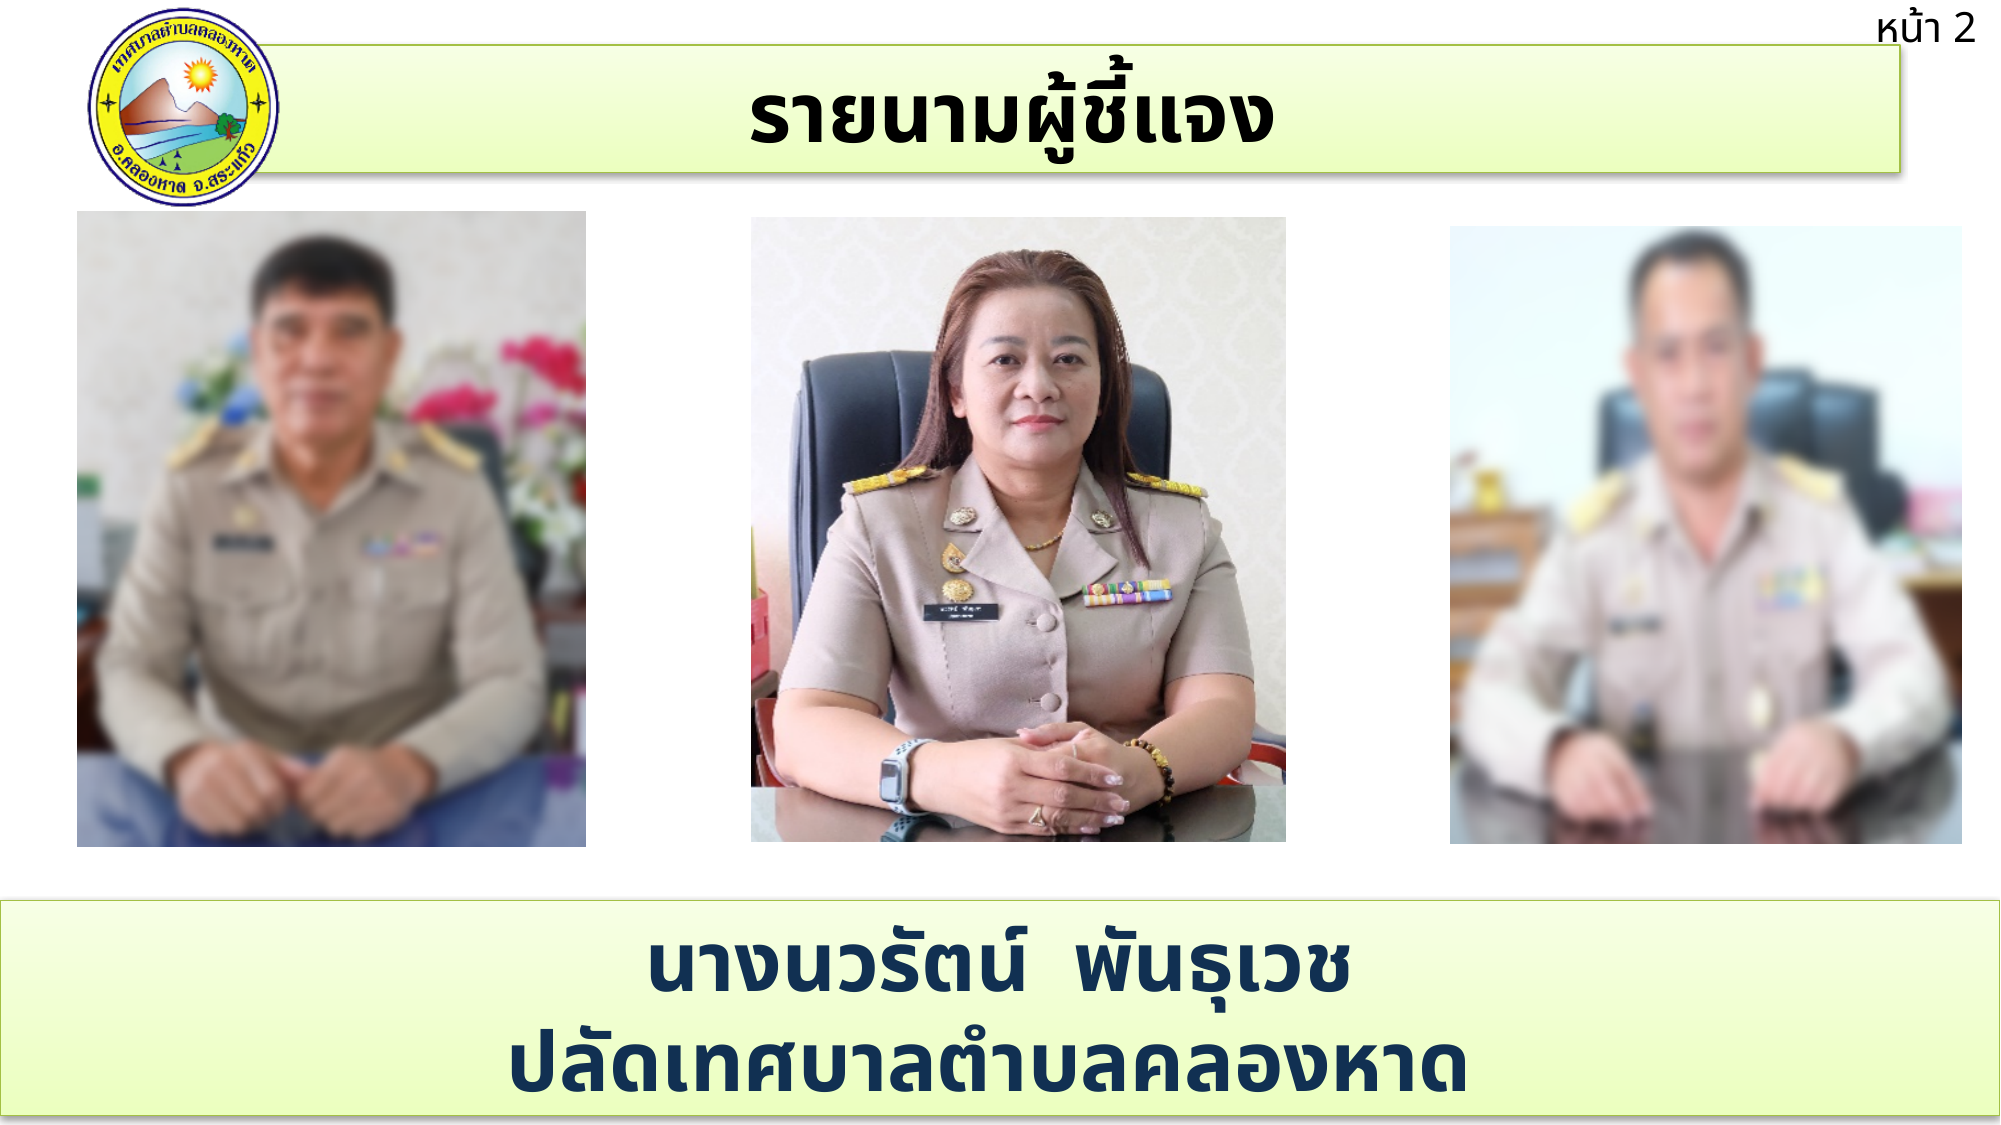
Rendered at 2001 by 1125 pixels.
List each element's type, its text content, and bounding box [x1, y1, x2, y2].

picture [1450, 226, 1962, 844]
text_box หน้า 2 [1525, 0, 1993, 56]
title รายนามผู้ชี้แจง [290, 44, 1901, 173]
picture [750, 217, 1286, 842]
text_box นางนวรัตน์ พันธุเวช ปลัดเทศบาลตำบลคลองหาด [0, 900, 2000, 1116]
picture [77, 0, 586, 847]
